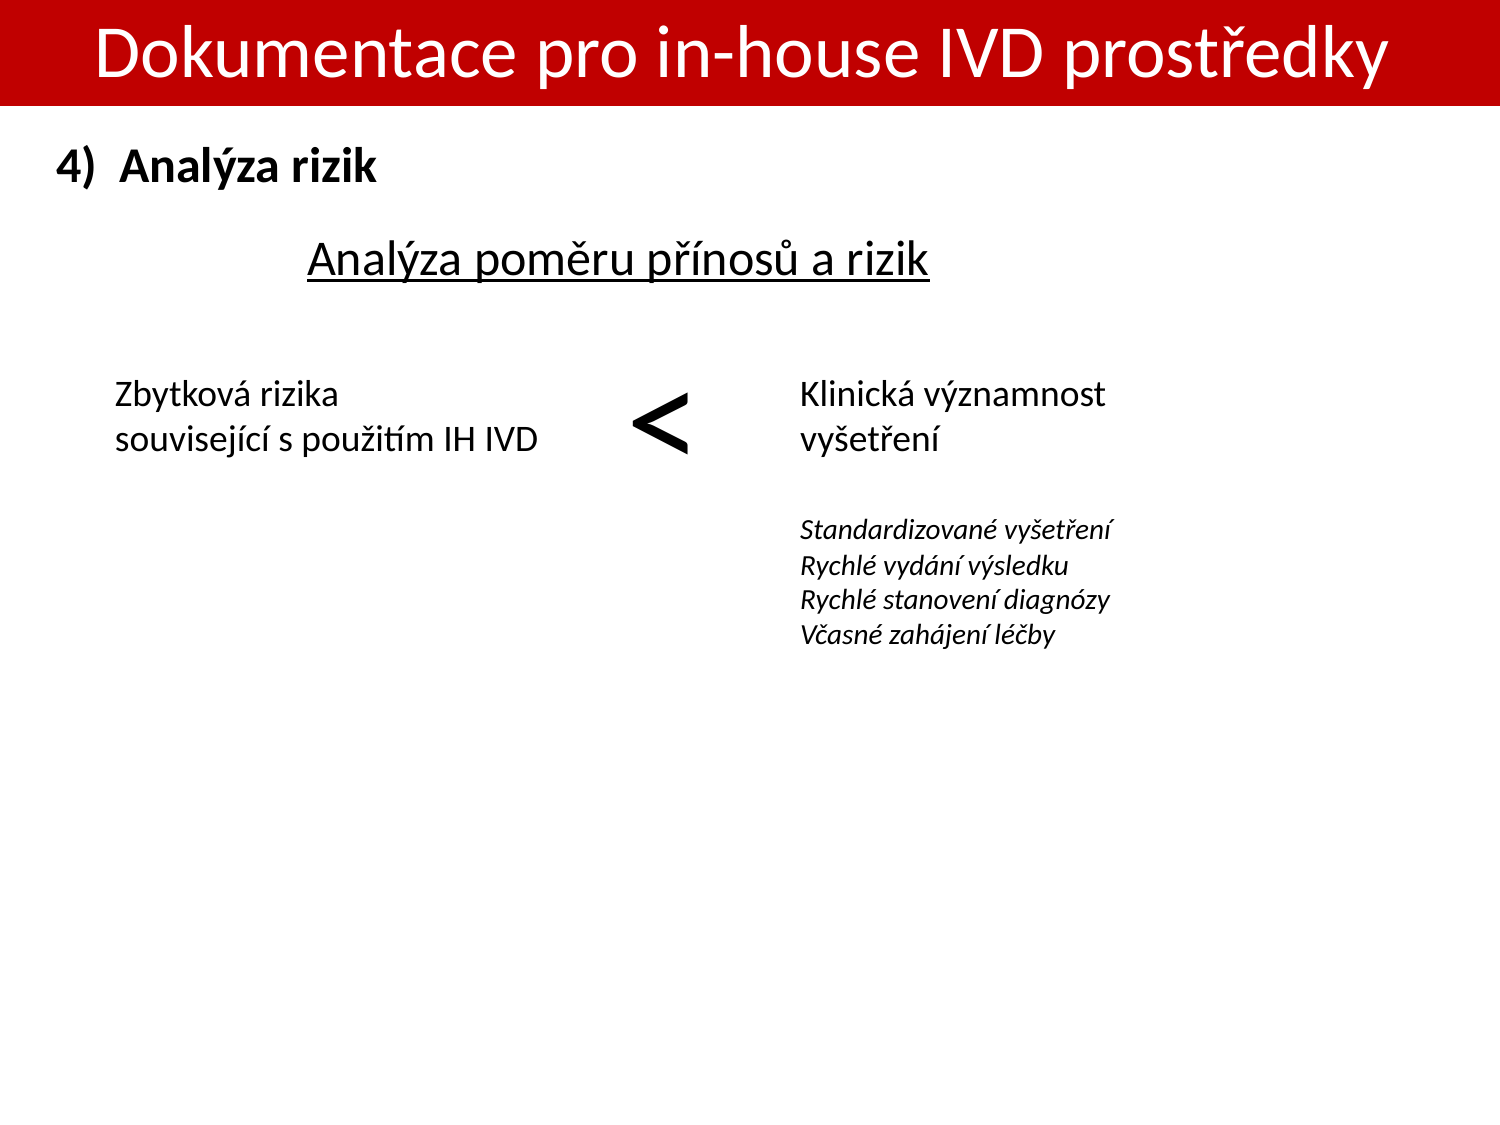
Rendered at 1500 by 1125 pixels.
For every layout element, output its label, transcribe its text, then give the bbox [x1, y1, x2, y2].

text_box Klinická významnost vyšetření [785, 361, 1161, 467]
text_box Analýza poměru přínosů a rizik [292, 218, 945, 294]
text_box [0, 0, 1500, 108]
text_box Zbytková rizika související s použitím IH IVD [100, 361, 573, 467]
text_box < [611, 314, 716, 510]
text_box Dokumentace pro in-house IVD prostředky [11, 0, 1500, 101]
text_box Standardizované vyšetření Rychlé vydání výsledku Rychlé stanovení diagnózy Včasné zahájení léčby [785, 503, 1188, 658]
text_box 4) Analýza rizik [41, 125, 1459, 201]
